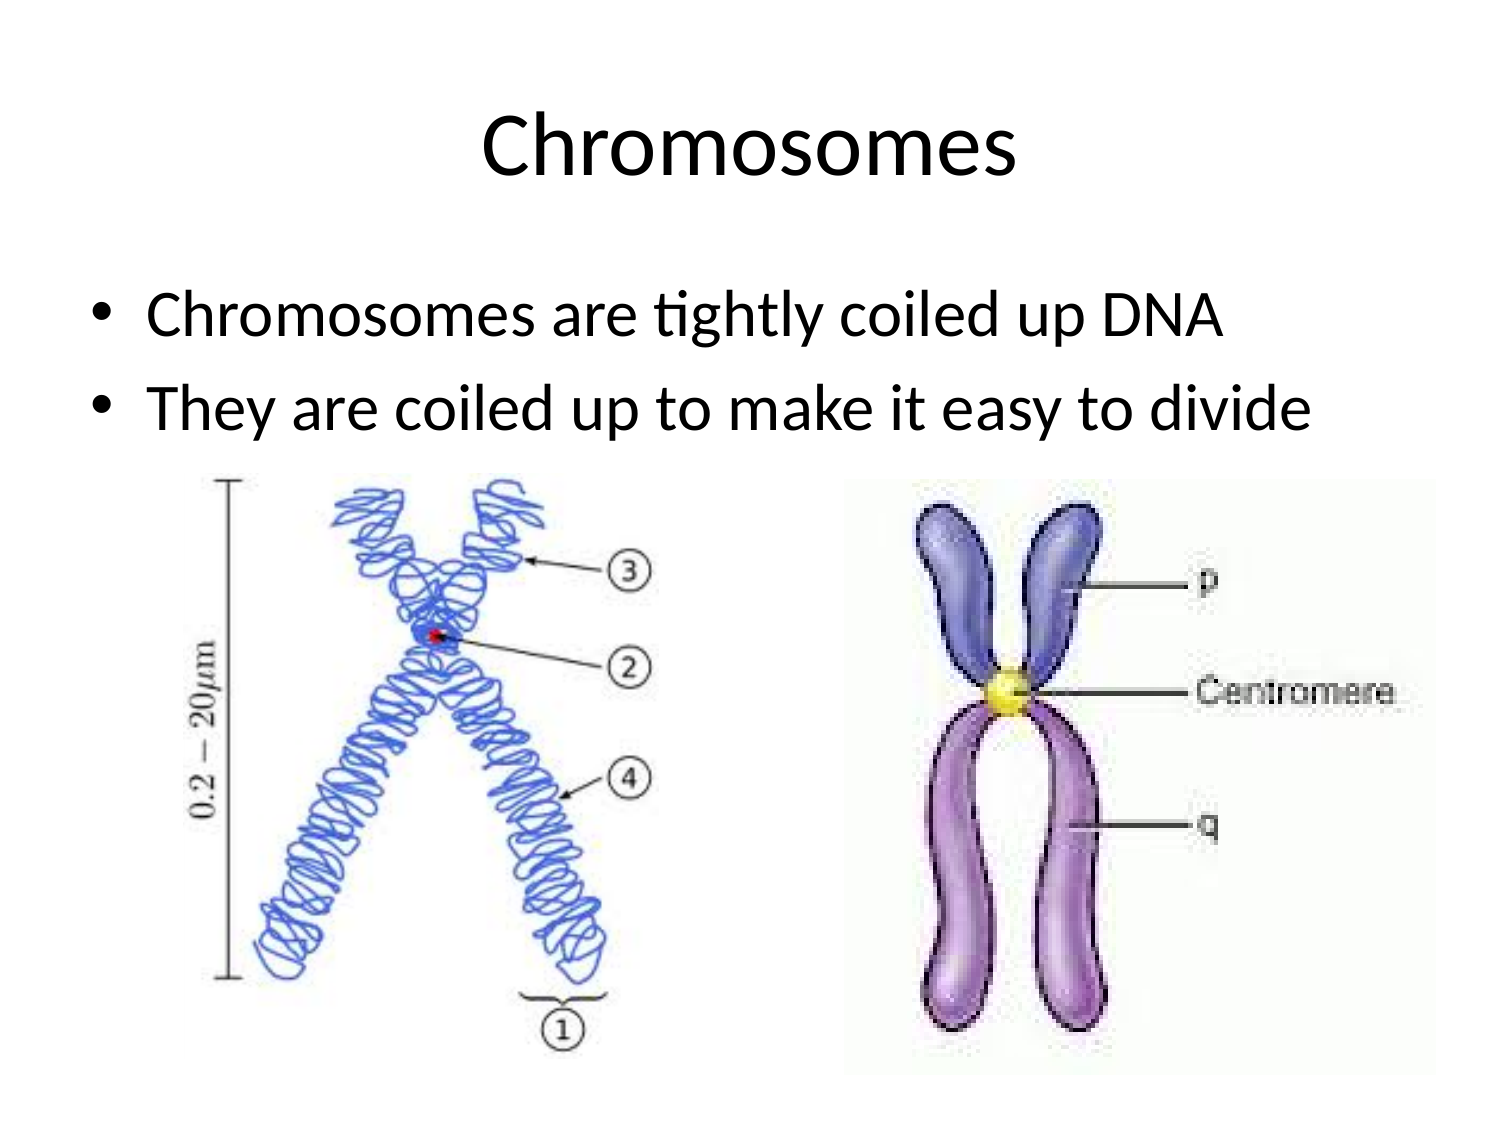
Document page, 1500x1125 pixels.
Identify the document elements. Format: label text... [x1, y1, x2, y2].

title Chromosomes [75, 45, 1425, 233]
list Chromosomes are tightly coiled up DNA They are coiled up to make it easy to divide [75, 262, 1425, 1005]
picture [182, 473, 659, 1059]
picture [844, 479, 1436, 1075]
